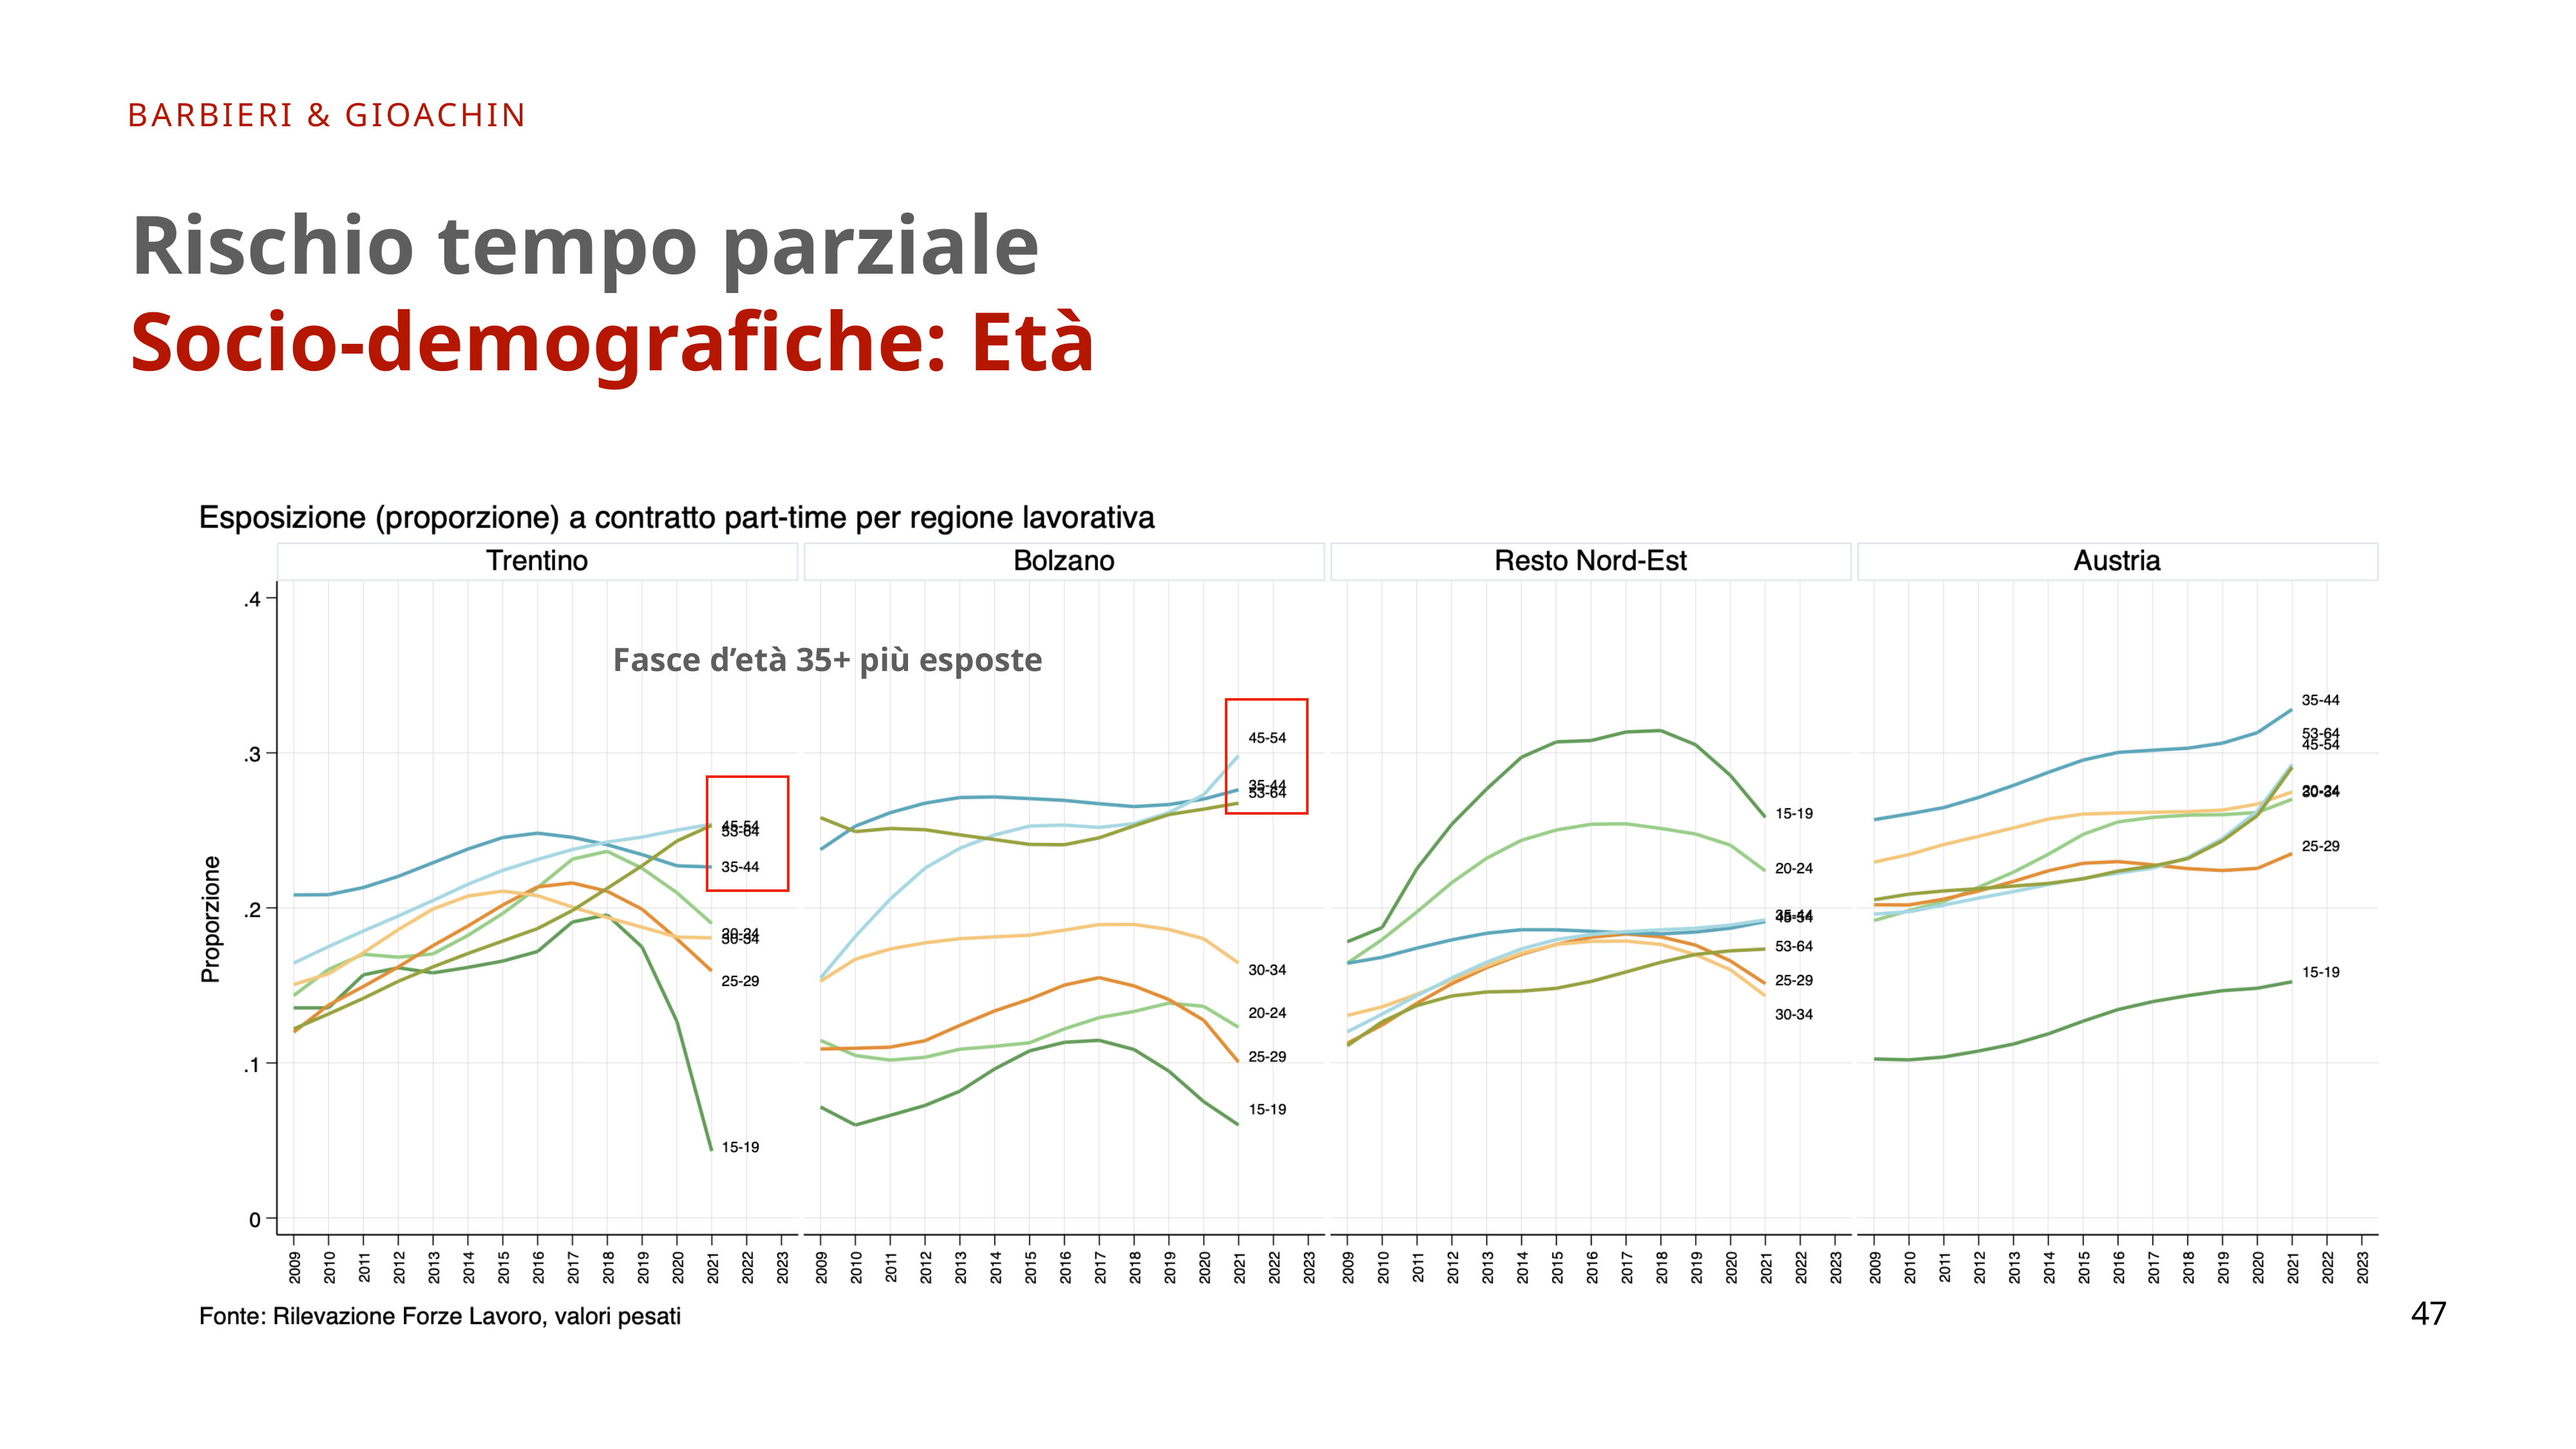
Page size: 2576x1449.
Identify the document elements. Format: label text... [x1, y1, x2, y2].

picture [169, 466, 2407, 1367]
list BARBIERI & GIOACHIN [121, 88, 798, 139]
slide_number 47 [2407, 1287, 2454, 1337]
title Rischio tempo parziale Socio-demografiche: Età [124, 187, 2325, 465]
